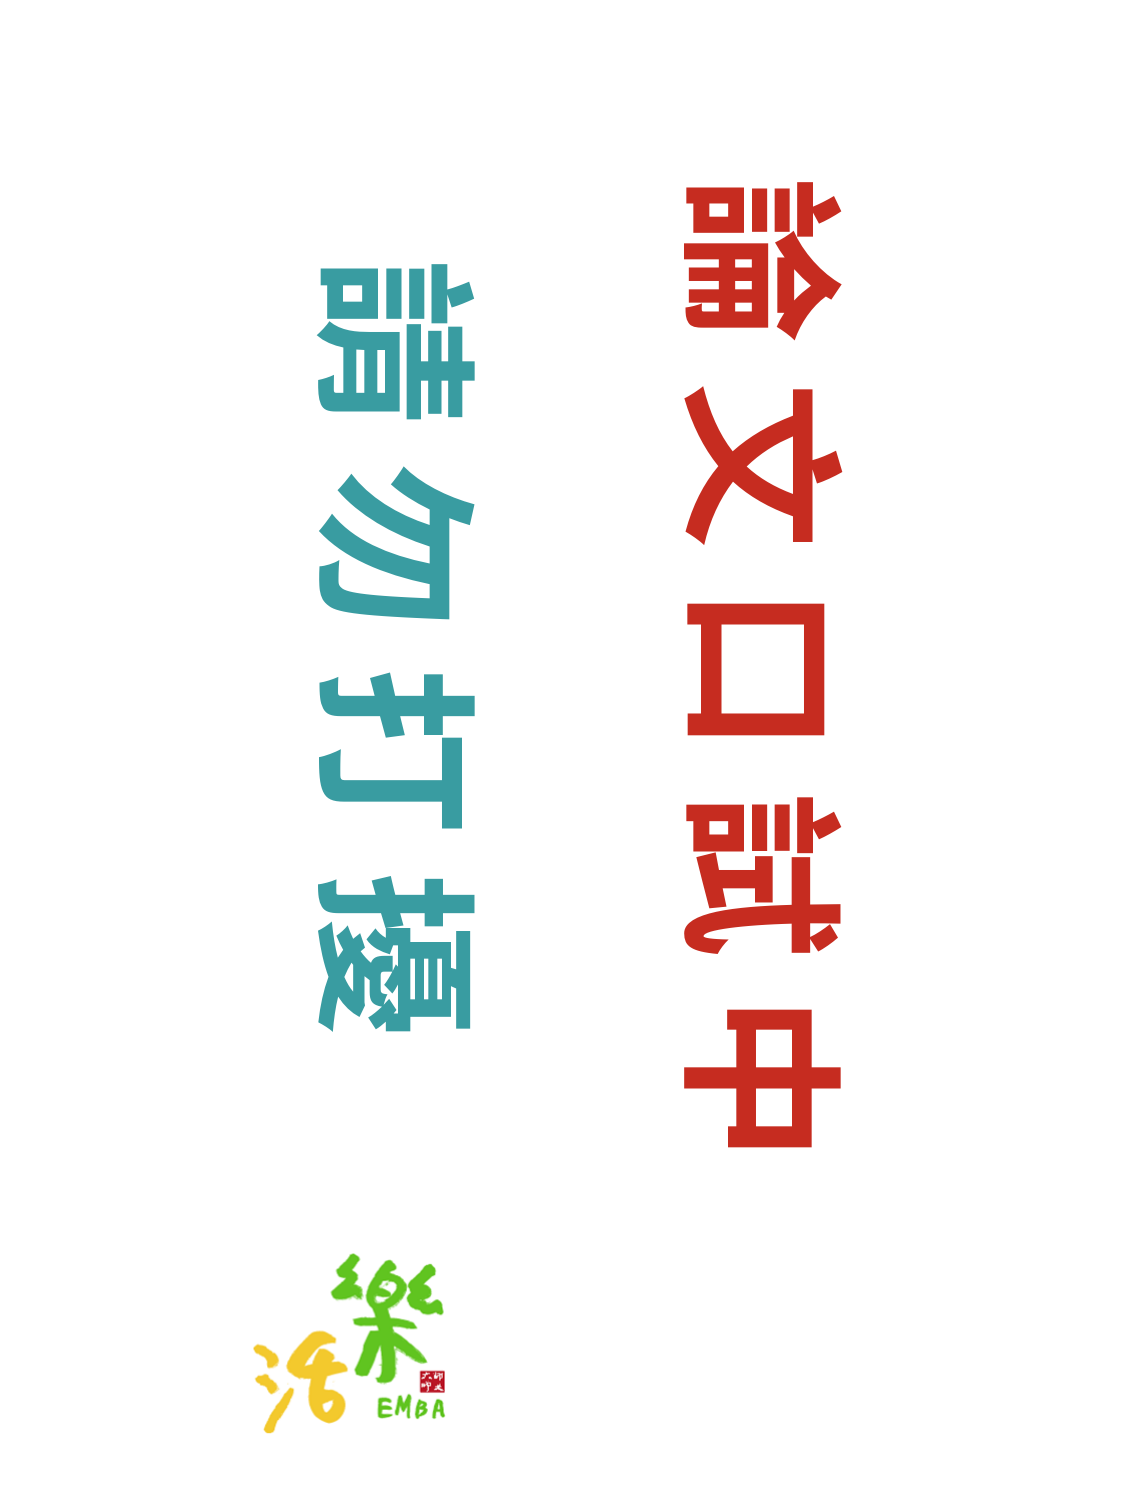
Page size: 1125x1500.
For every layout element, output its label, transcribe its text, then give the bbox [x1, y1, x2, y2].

picture [243, 1234, 452, 1435]
text_box 論 文 口 試 中 [651, 169, 881, 1219]
text_box 請 勿 打 擾 [285, 250, 515, 1083]
